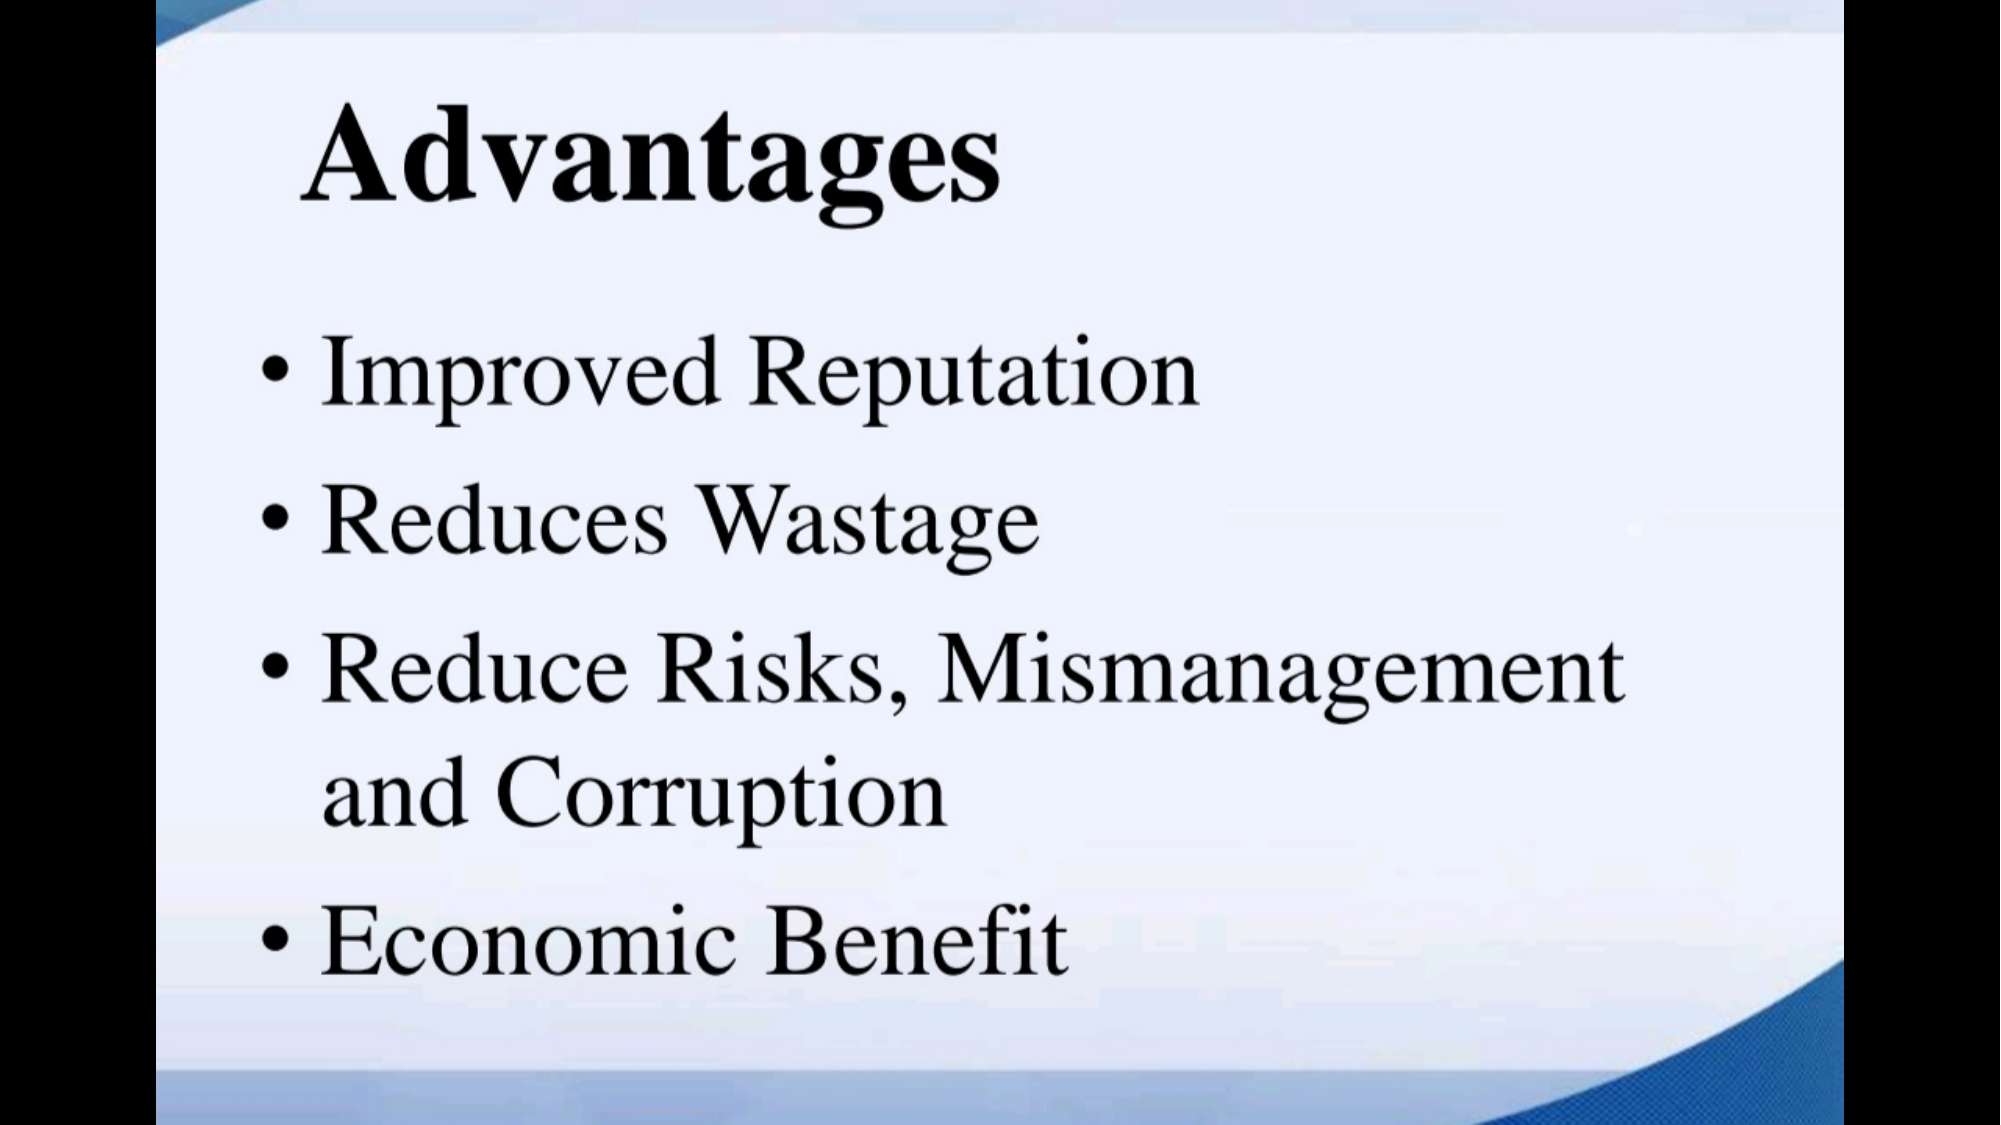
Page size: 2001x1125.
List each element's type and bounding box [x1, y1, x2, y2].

picture [156, 0, 1844, 1125]
